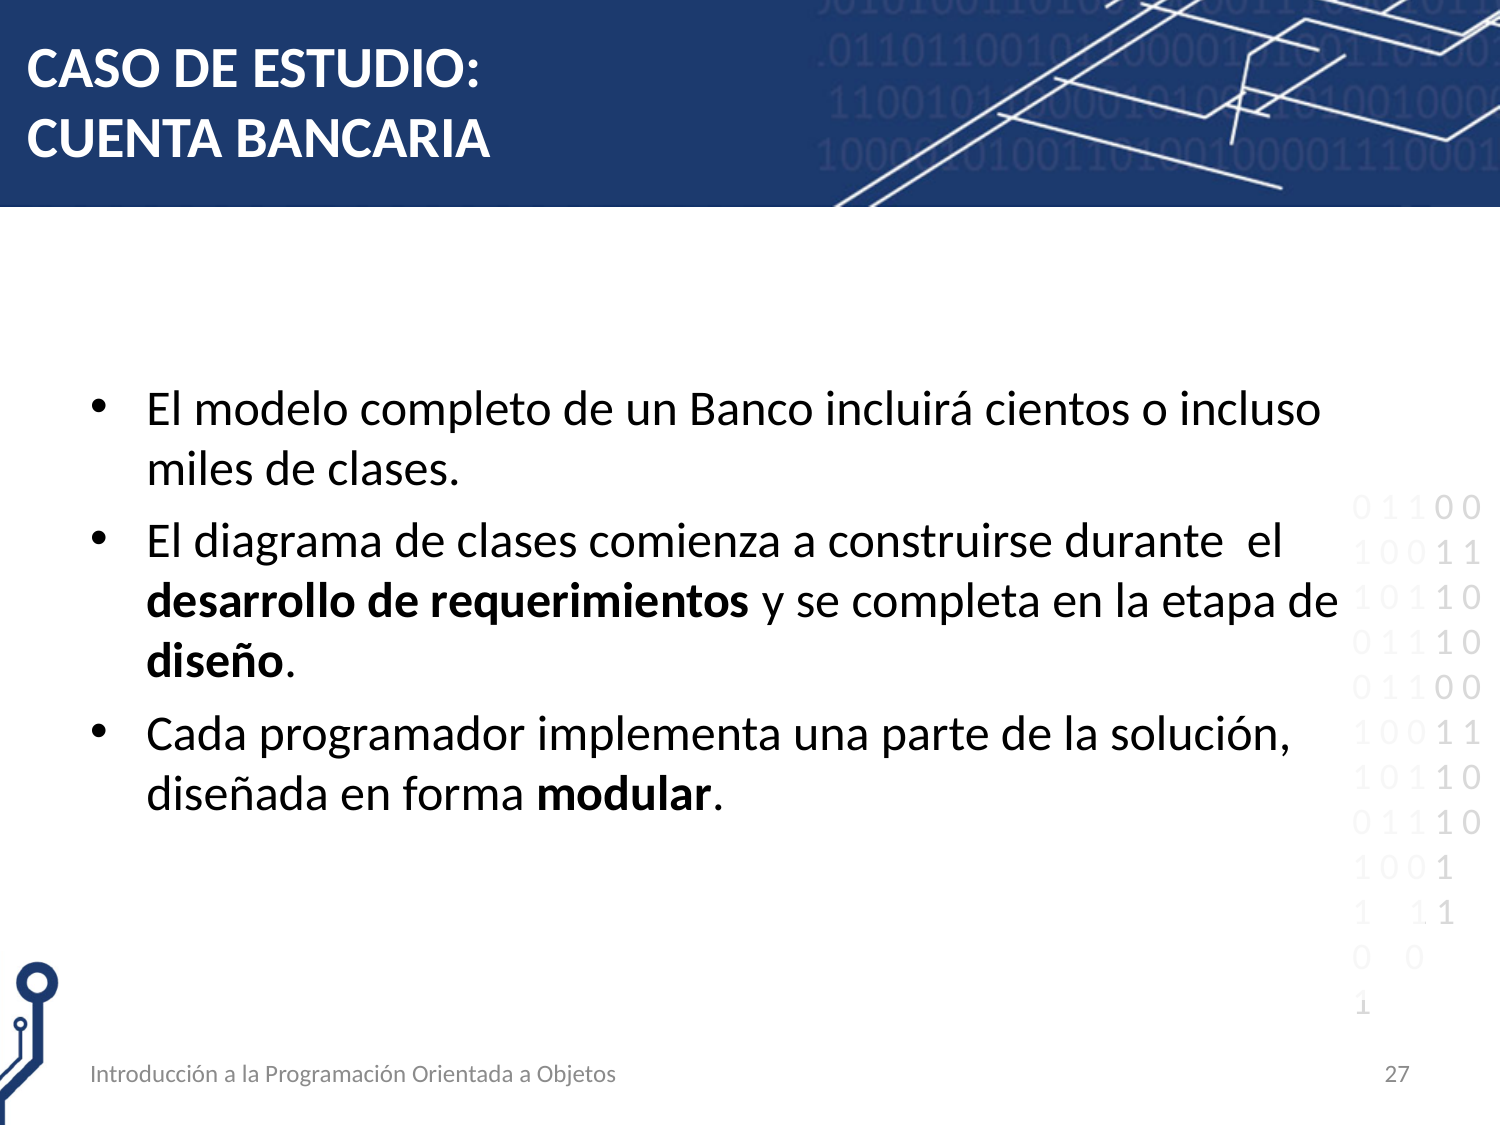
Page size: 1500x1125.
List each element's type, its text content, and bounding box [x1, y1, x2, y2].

footer Introducción a la Programación Orientada a Objetos [75, 1042, 725, 1103]
title CASO DE ESTUDIO: CUENTA BANCARIA [12, 5, 963, 193]
picture [0, 0, 1500, 207]
list El modelo completo de un Banco incluirá cientos o incluso miles de clases. El diagrama de clases comienza a construirse durante el desarrollo de requerimientos y se completa en la etapa de diseño. Cada programador implementa una parte de la solución, diseñada en forma modular. [75, 224, 1425, 1000]
picture [0, 951, 64, 1125]
slide_number 27 [1074, 1042, 1425, 1103]
